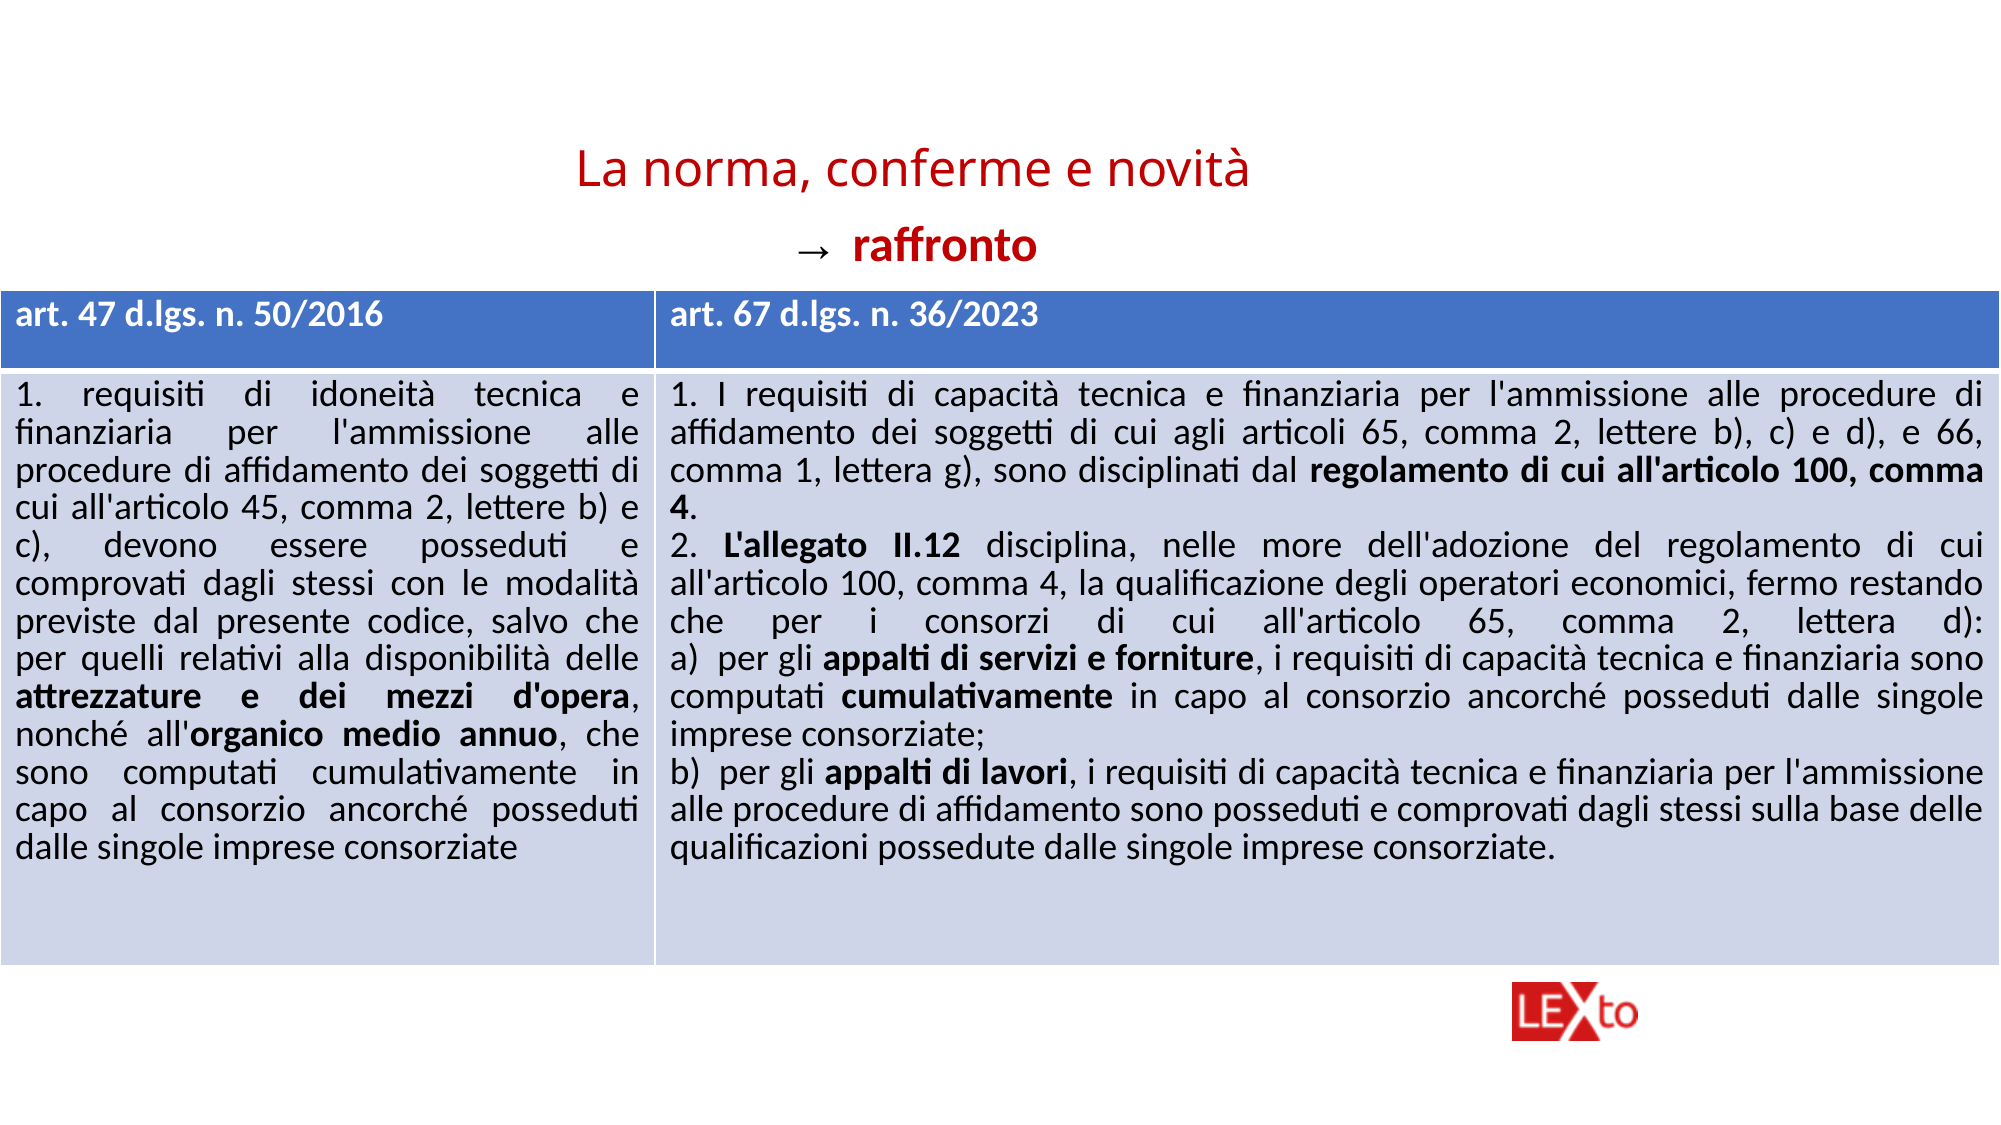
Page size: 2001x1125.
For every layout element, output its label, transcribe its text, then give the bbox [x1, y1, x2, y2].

table_header art. 47 d.lgs. n. 50/2016 [1, 291, 654, 368]
table_header art. 67 d.lgs. n. 36/2023 [656, 291, 1999, 368]
table_cell 1. requisiti di idoneità tecnica e finanziaria per l'ammissione alle procedure di affidamento dei soggetti di cui all'articolo 45, comma 2, lettere b) e c), devono essere posseduti e comprovati dagli stessi con le modalità previste dal presente codice, salvo che per quelli relativi alla disponibilità delle attrezzature e dei mezzi d'opera, nonché all'organico medio annuo, che sono computati cumulativamente in capo al consorzio ancorché posseduti dalle singole imprese consorziate [1, 374, 654, 965]
subtitle La norma, conferme e novità → raffronto [189, 136, 1638, 289]
picture [1512, 982, 1638, 1041]
table_cell 1. I requisiti di capacità tecnica e finanziaria per l'ammissione alle procedure di affidamento dei soggetti di cui agli articoli 65, comma 2, lettere b), c) e d), e 66, comma 1, lettera g), sono disciplinati dal regolamento di cui all'articolo 100, comma 4. 2. L'allegato II.12 disciplina, nelle more dell'adozione del regolamento di cui all'articolo 100, comma 4, la qualificazione degli operatori economici, fermo restando che per i consorzi di cui all'articolo 65, comma 2, lettera d): a) per gli appalti di servizi e forniture, i requisiti di capacità tecnica e finanziaria sono computati cumulativamente in capo al consorzio ancorché posseduti dalle singole imprese consorziate; b) per gli appalti di lavori, i requisiti di capacità tecnica e finanziaria per l'ammissione alle procedure di affidamento sono posseduti e comprovati dagli stessi sulla base delle qualificazioni possedute dalle singole imprese consorziate. [656, 374, 1999, 965]
